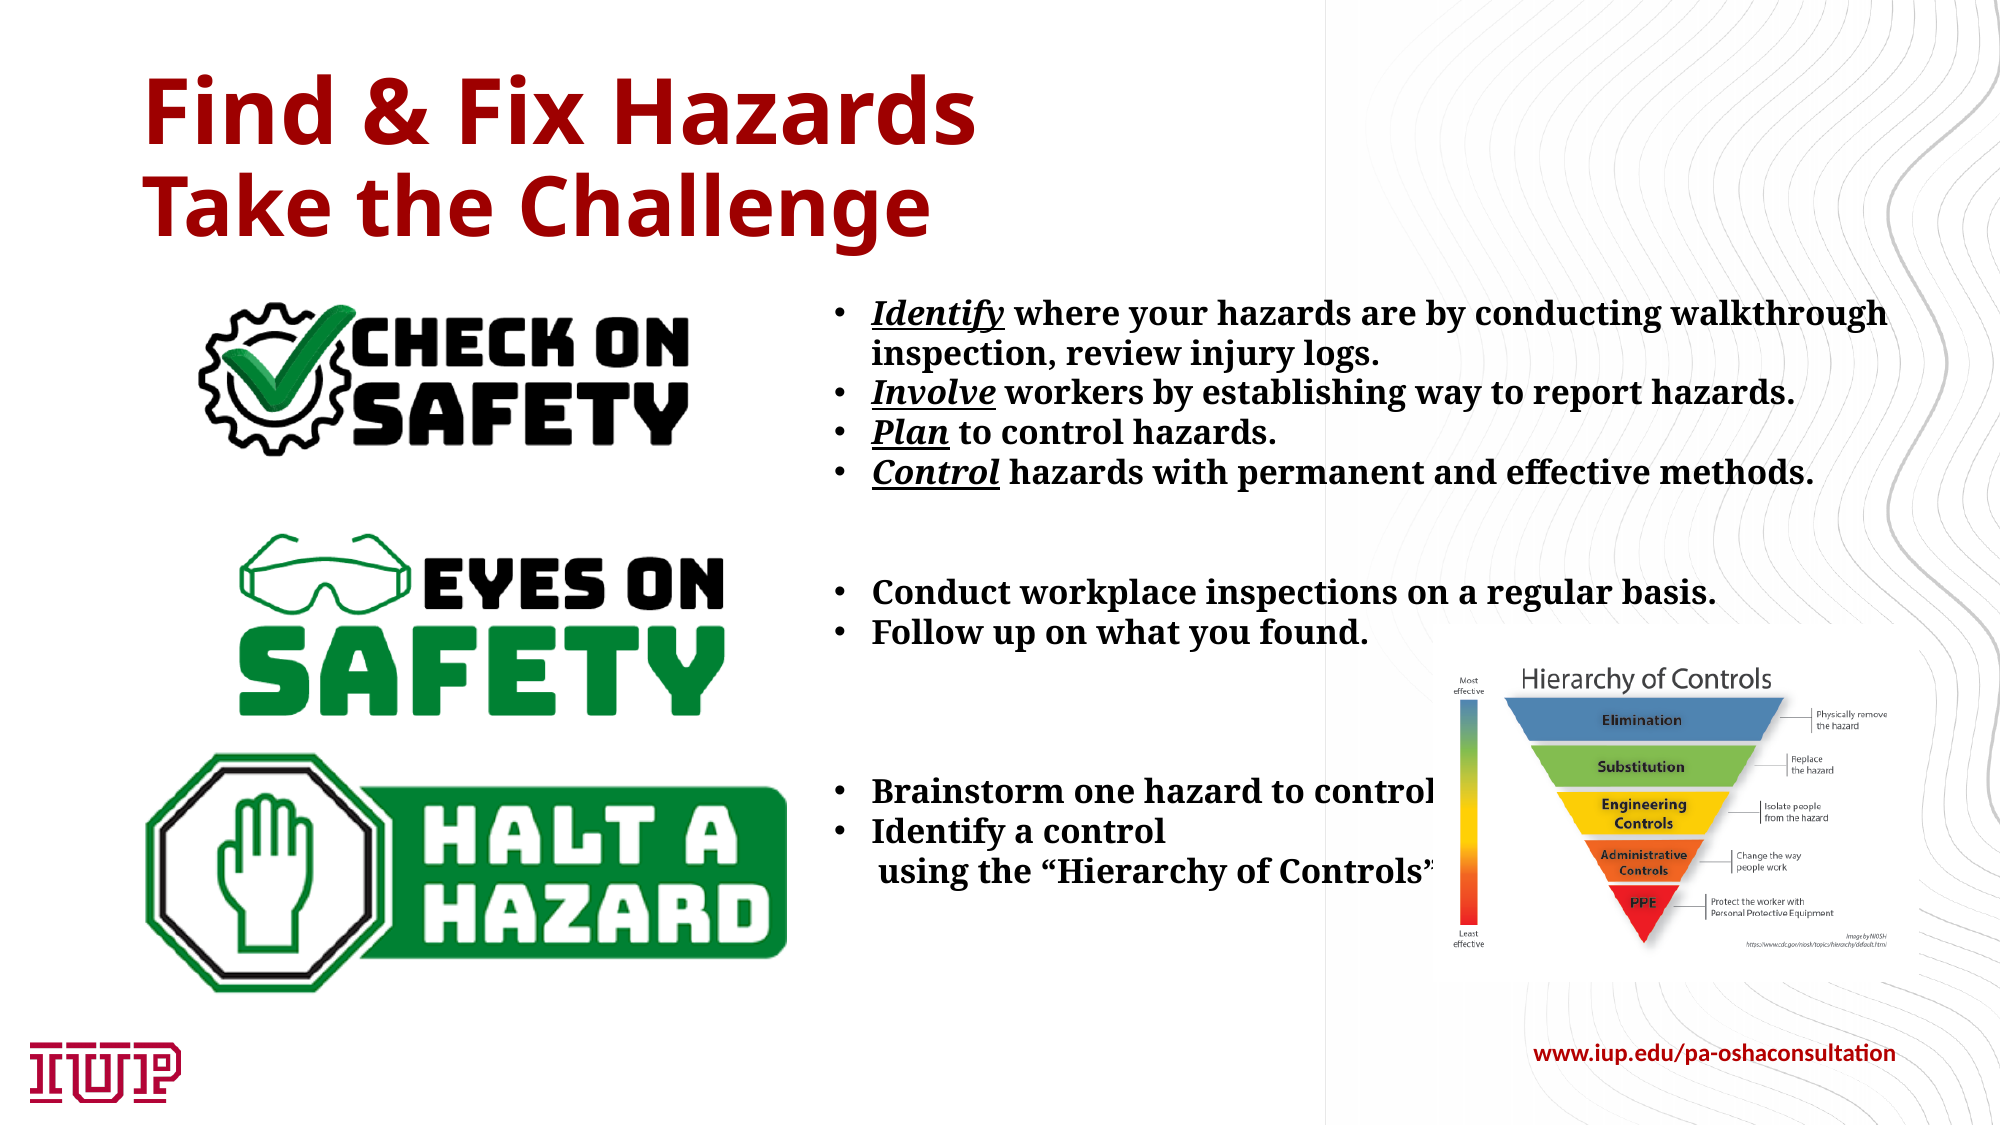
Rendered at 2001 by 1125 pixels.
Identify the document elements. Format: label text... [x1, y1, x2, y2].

picture [223, 502, 751, 743]
title Find & Fix Hazards Take the Challenge [126, 50, 1830, 269]
list Identify where your hazards are by conducting walkthrough inspection, review injury logs. Involve workers by establishing way to report hazards. Plan to control hazards. Control hazards with permanent and effective methods. Conduct workplace inspections on a regular basis. Follow up on what you found. Brainstorm one hazard to control. Identify a control using the “Hierarchy of Controls” [819, 284, 1919, 998]
picture [1299, 0, 2000, 1125]
picture [180, 292, 720, 485]
picture [126, 747, 815, 998]
text_box www.iup.edu/pa-oshaconsultation [1518, 1028, 1944, 1074]
